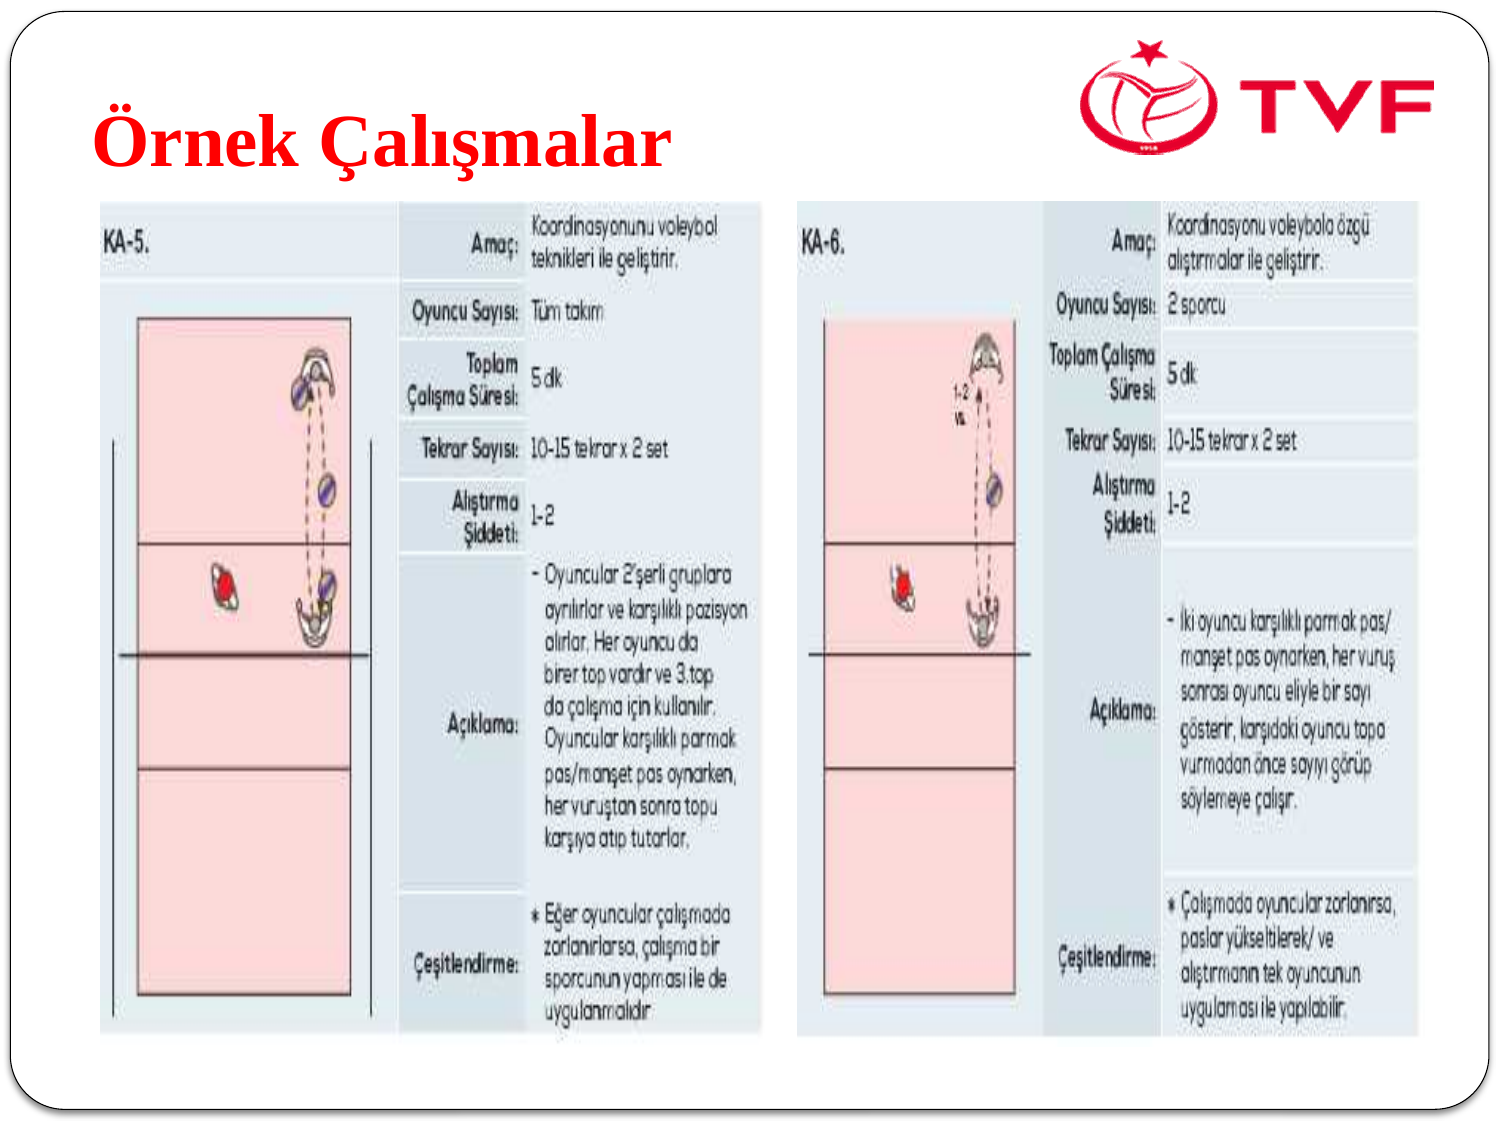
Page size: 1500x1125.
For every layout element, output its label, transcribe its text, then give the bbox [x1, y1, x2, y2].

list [796, 200, 1425, 1047]
title Örnek Çalışmalar [76, 44, 1426, 197]
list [100, 200, 766, 1047]
picture [1080, 39, 1434, 155]
